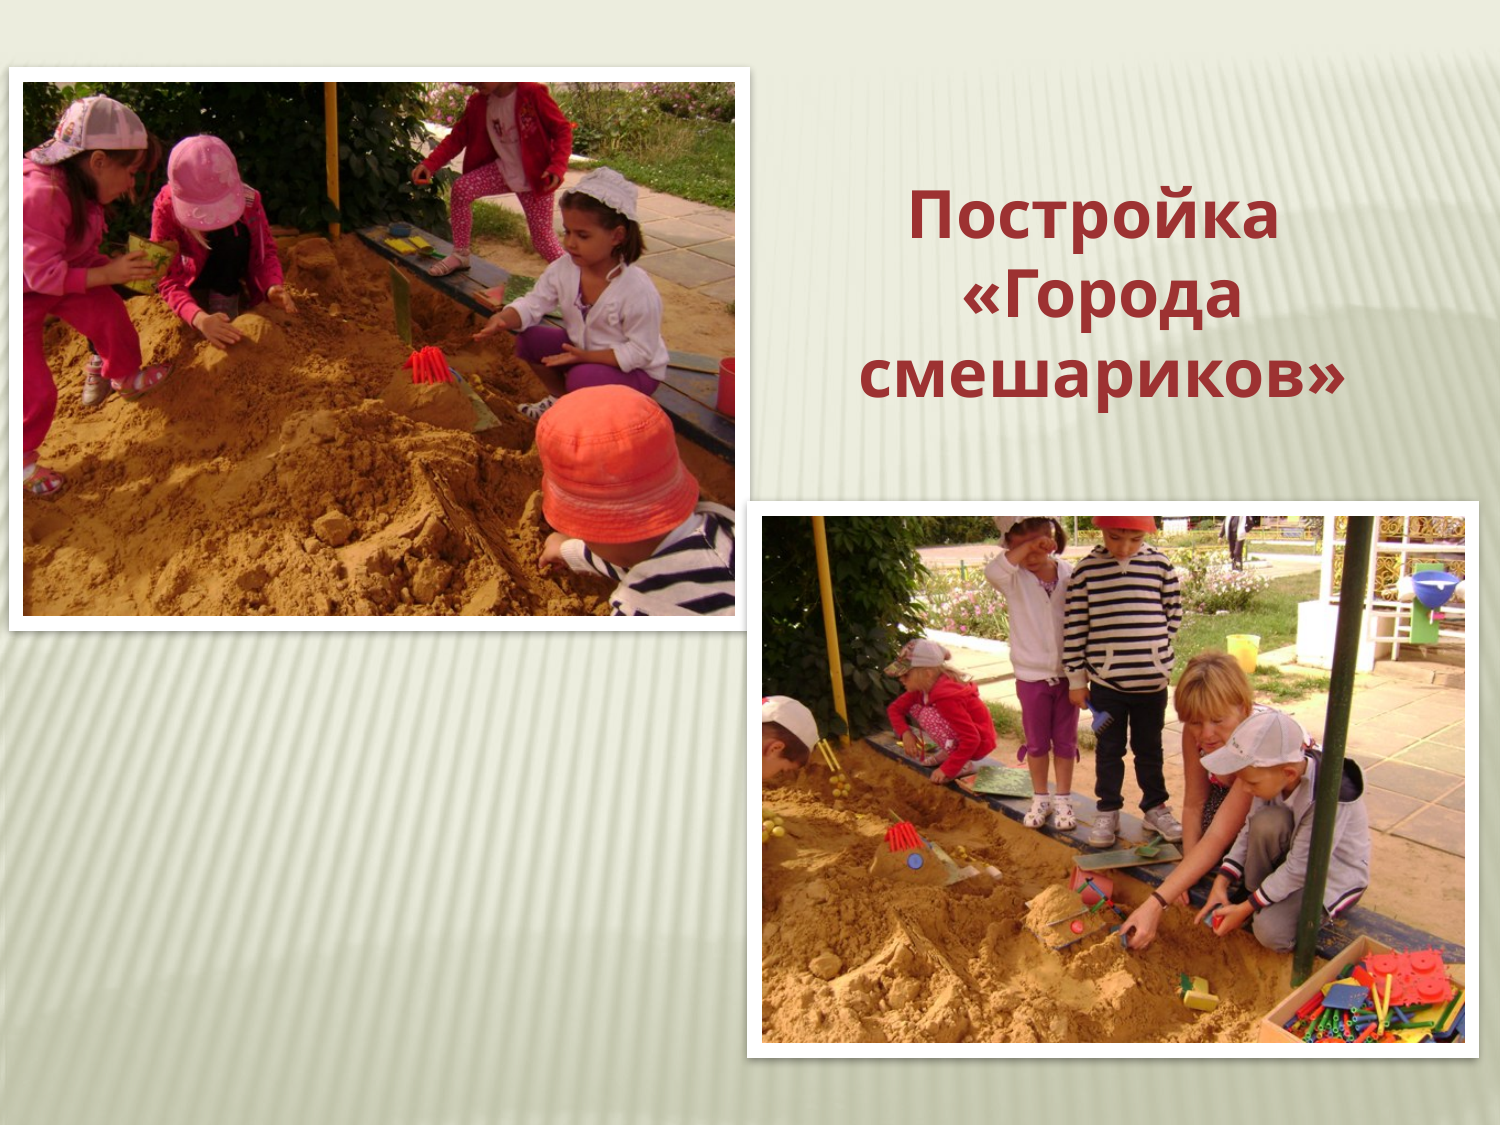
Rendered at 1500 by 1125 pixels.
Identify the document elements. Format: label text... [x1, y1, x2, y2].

picture [761, 515, 1466, 1044]
picture [23, 81, 736, 617]
text_box Постройка «Города смешариков» [785, 163, 1422, 419]
